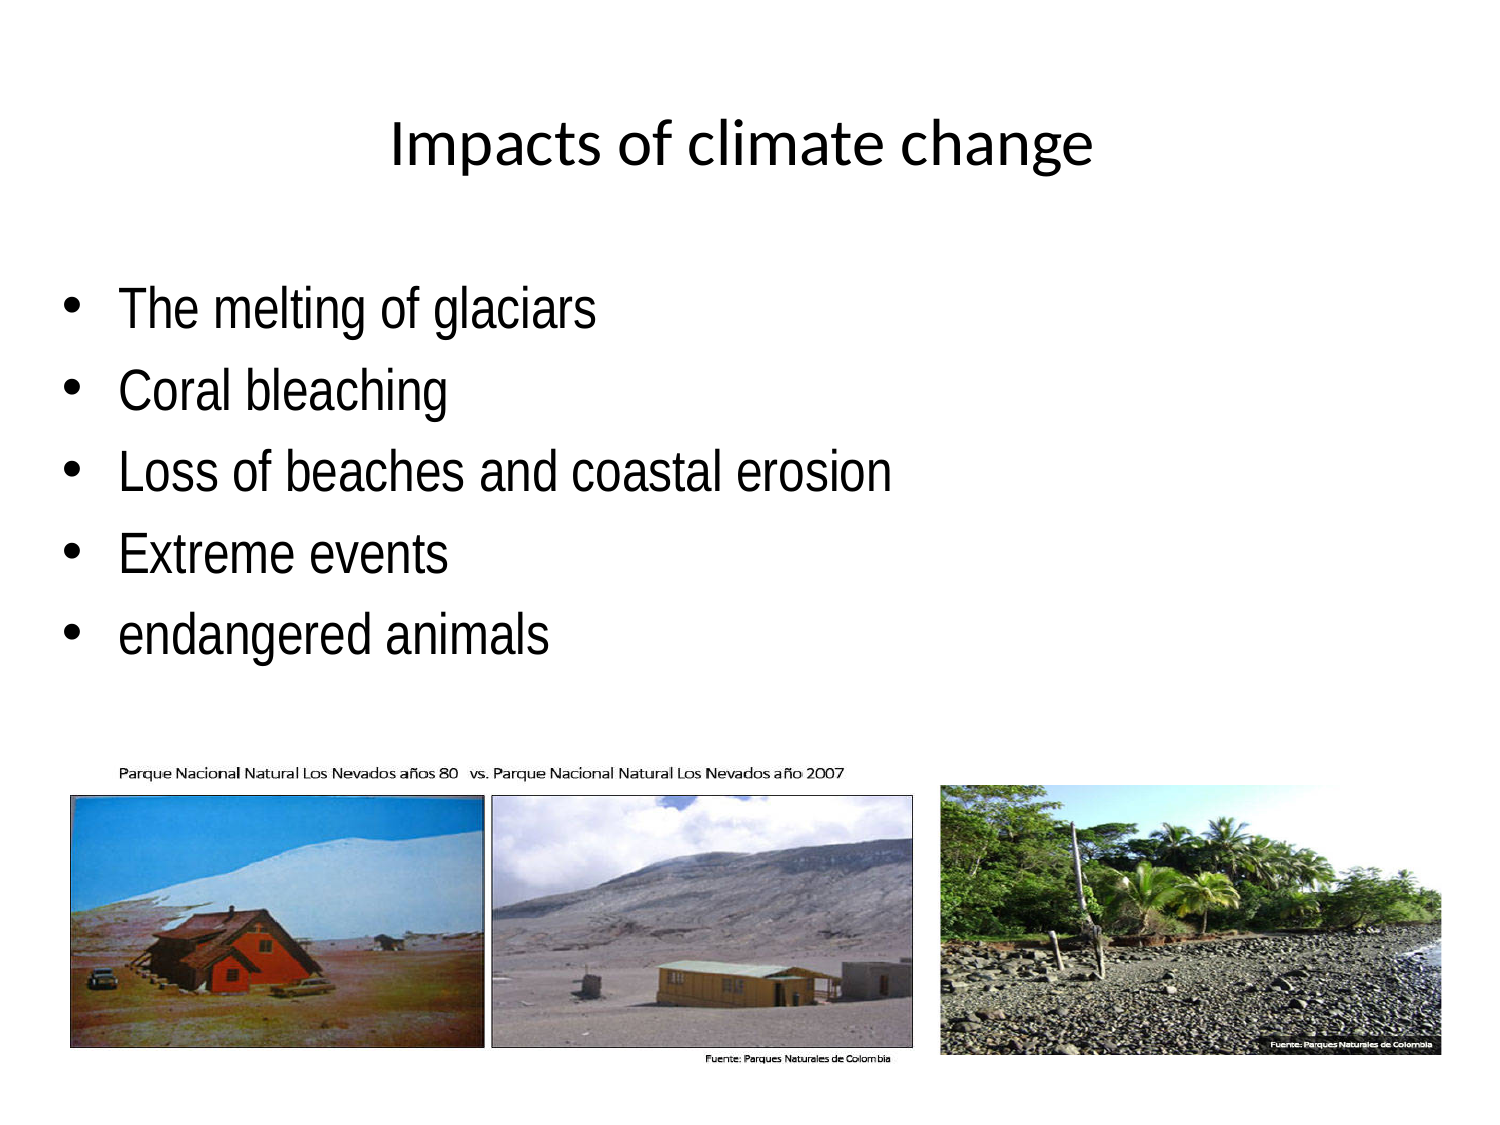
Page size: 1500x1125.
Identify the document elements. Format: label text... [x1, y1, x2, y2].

picture [937, 784, 1442, 1055]
list The melting of glaciars Coral bleaching Loss of beaches and coastal erosion Extreme events endangered animals [46, 262, 1425, 1125]
title Impacts of climate change [75, 45, 1425, 233]
picture [70, 738, 915, 1074]
